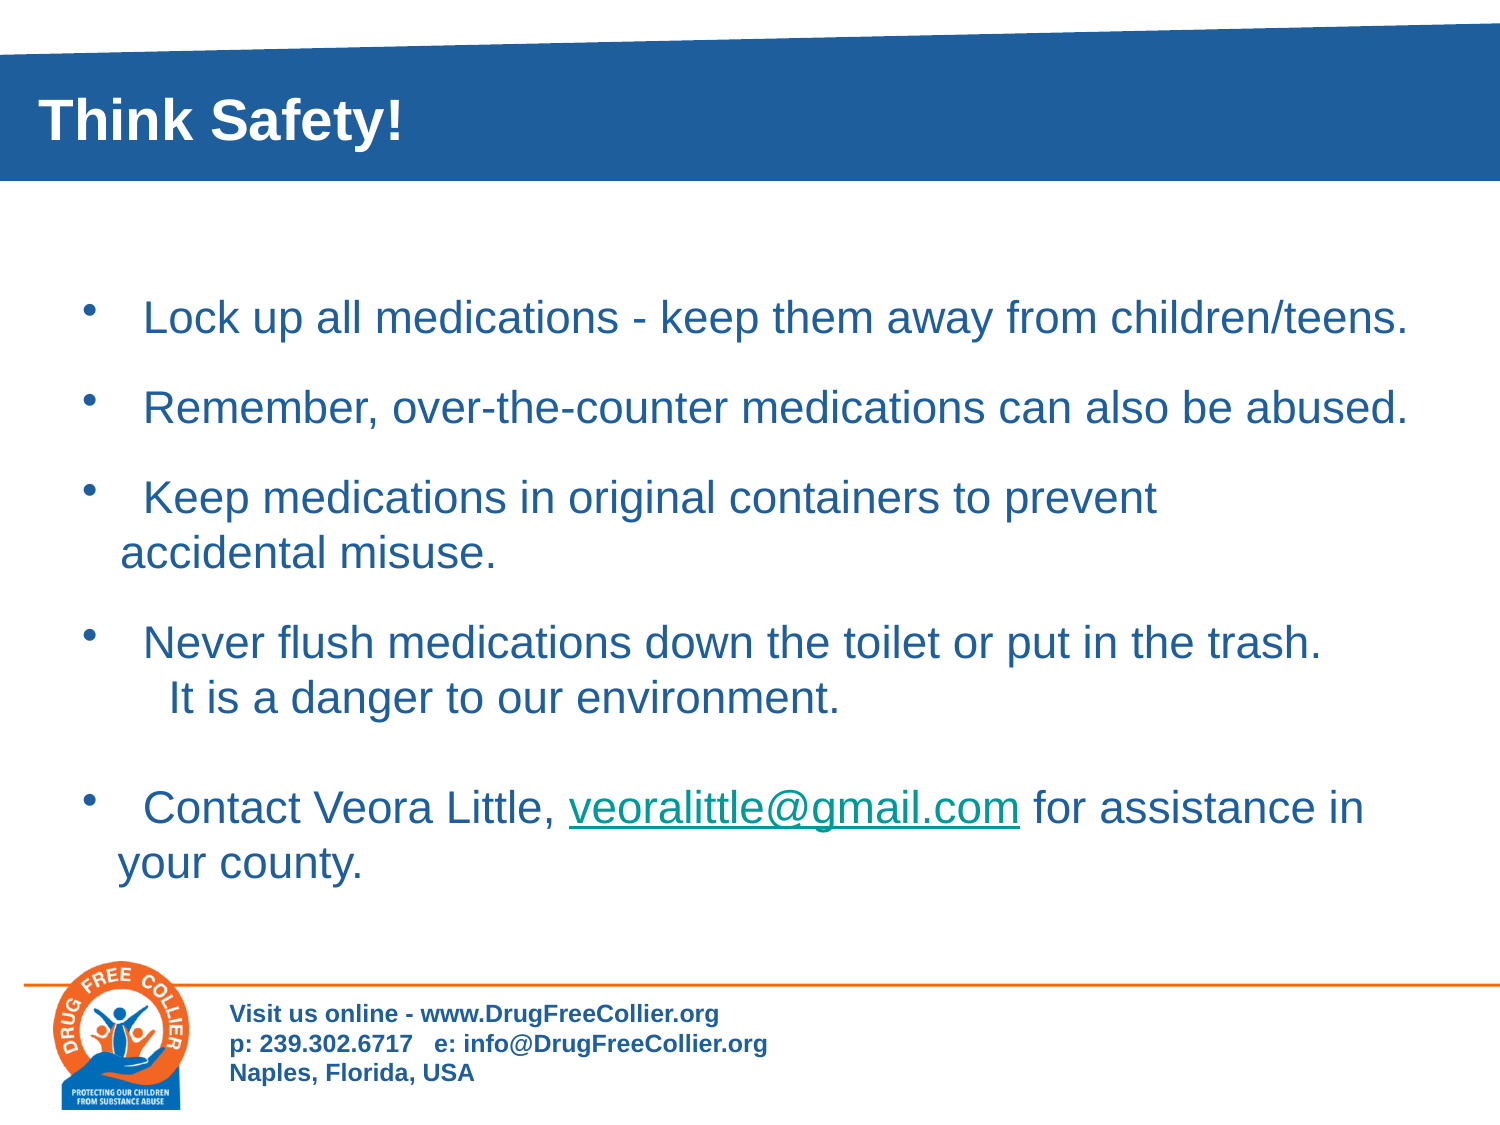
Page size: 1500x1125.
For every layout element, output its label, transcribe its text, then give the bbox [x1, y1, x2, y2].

picture [53, 961, 189, 1110]
text_box Think Safety! [32, 56, 1500, 179]
text_box Lock up all medications - keep them away from children/teens. Remember, over-the-counter medications can also be abused. Keep medications in original containers to prevent accidental misuse. Never flush medications down the toilet or put in the trash. It is a danger to our environment. Contact Veora Little, veoralittle@gmail.com for assistance in your county. [76, 281, 1442, 954]
